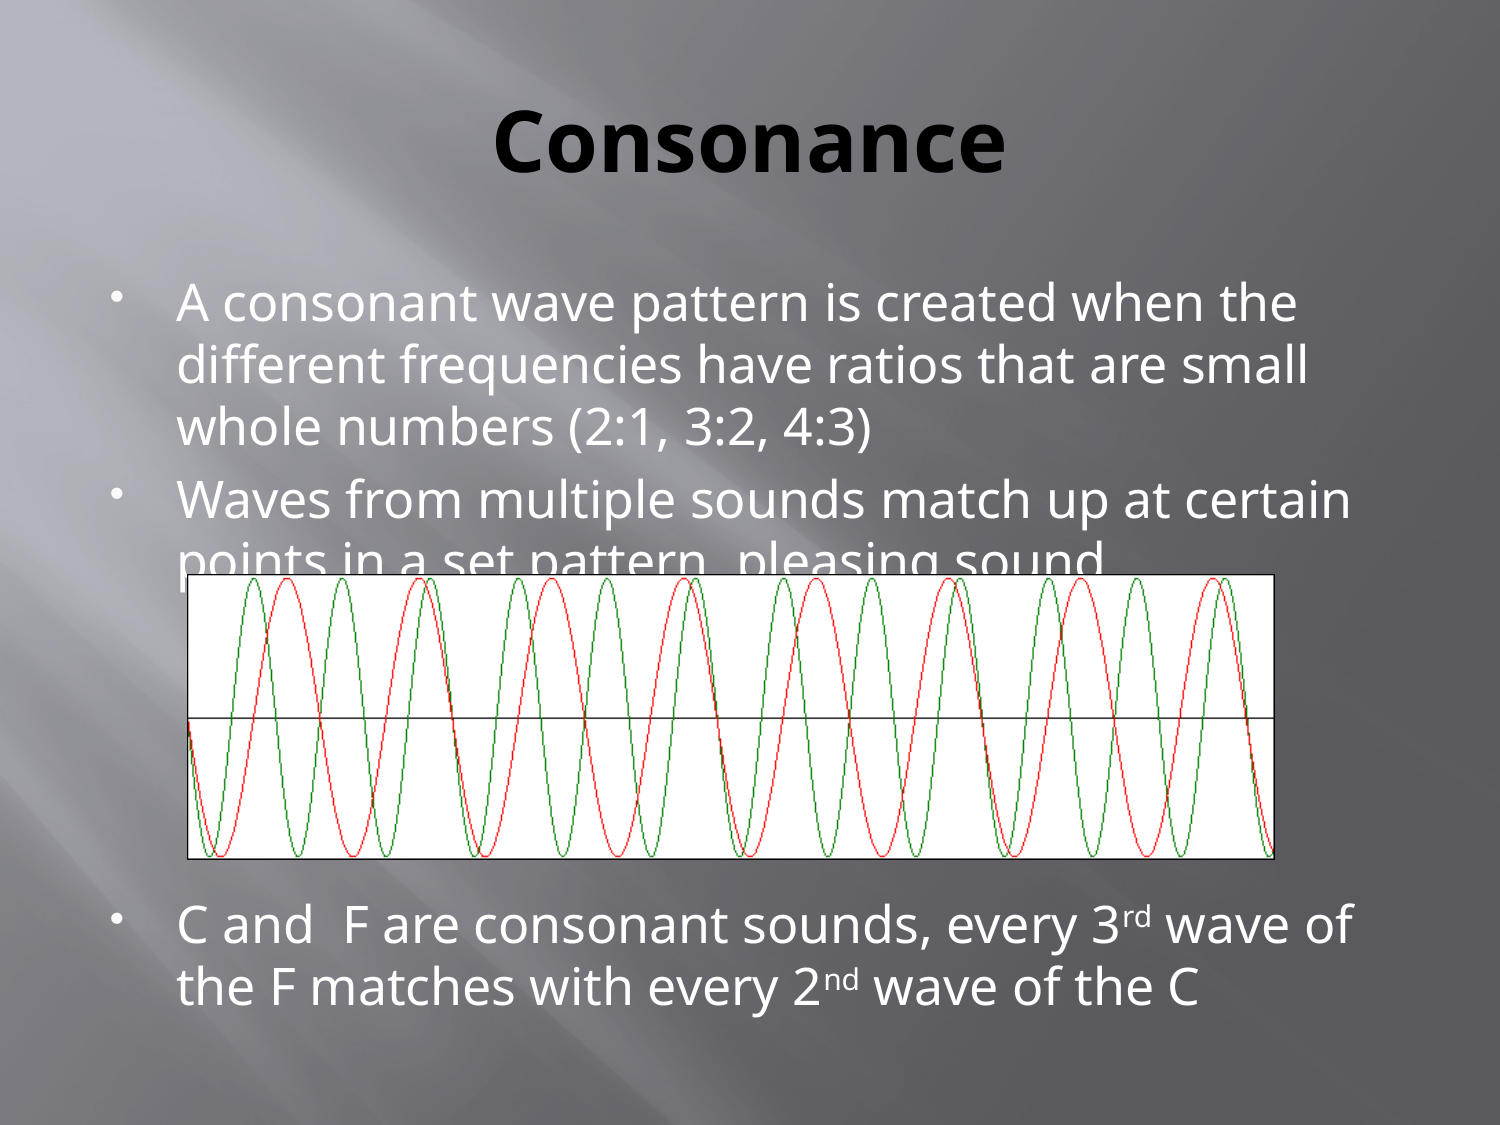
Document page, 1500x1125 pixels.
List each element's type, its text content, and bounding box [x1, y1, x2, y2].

title Consonance [75, 45, 1425, 233]
picture [187, 574, 1276, 861]
list A consonant wave pattern is created when the different frequencies have ratios that are small whole numbers (2:1, 3:2, 4:3) Waves from multiple sounds match up at certain points in a set pattern, pleasing sound C and F are consonant sounds, every 3rd wave of the F matches with every 2nd wave of the C [75, 262, 1425, 1035]
